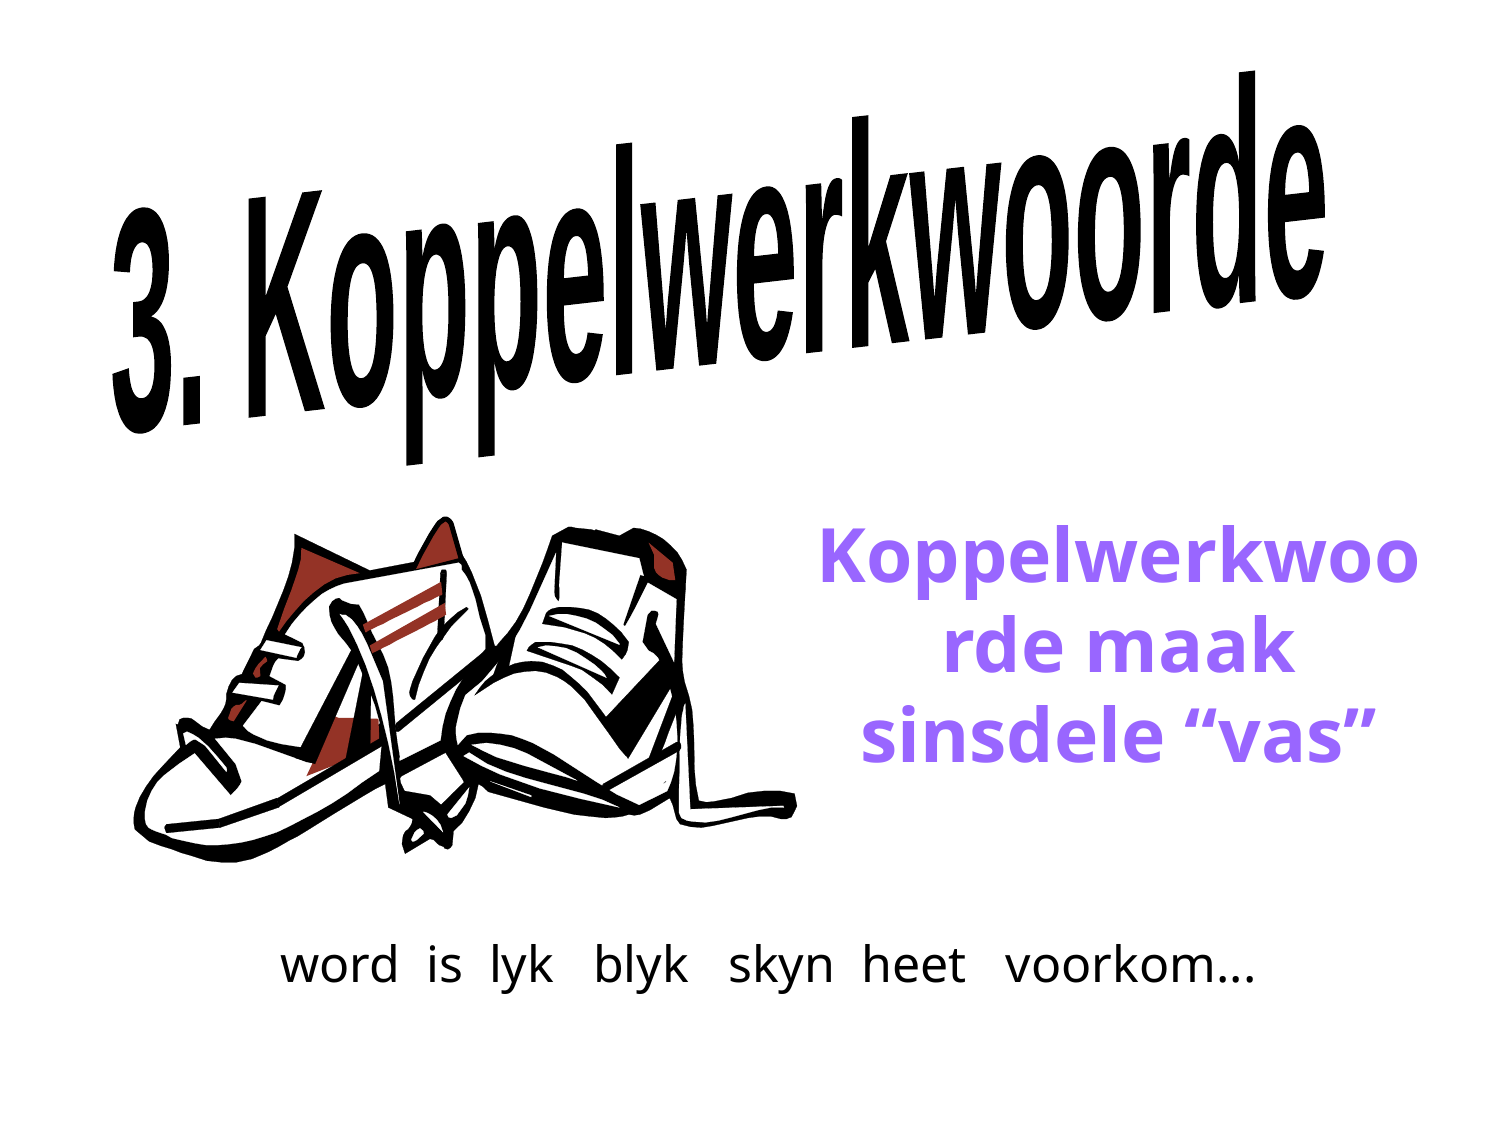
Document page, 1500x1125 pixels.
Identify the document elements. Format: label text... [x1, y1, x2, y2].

text_box Koppelwerkwoorde maak sinsdele “vas” [800, 499, 1438, 785]
text_box word is lyk blyk skyn heet voorkom... [99, 924, 1438, 1000]
picture [124, 499, 800, 880]
